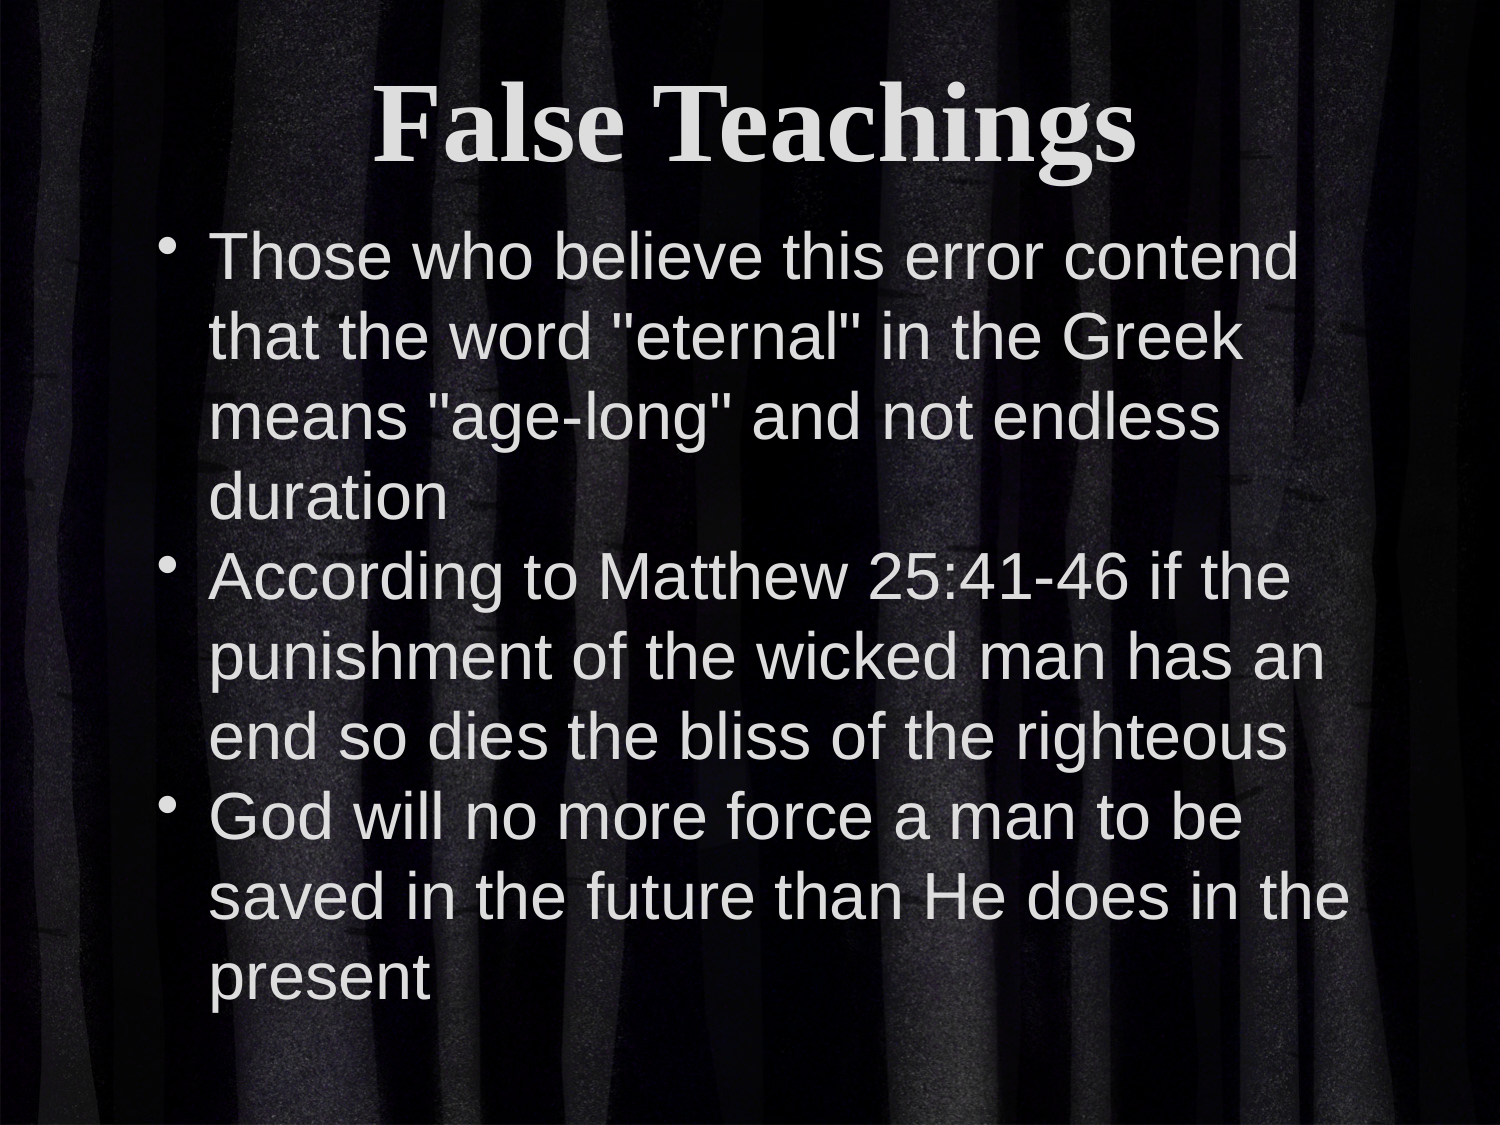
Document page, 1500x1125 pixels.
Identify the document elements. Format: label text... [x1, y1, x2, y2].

list Those who believe this error contend that the word "eternal" in the Greek means "age-long" and not endless duration According to Matthew 25:41-46 if the punishment of the wicked man has an end so dies the bliss of the righteous God will no more force a man to be saved in the future than He does in the present [85, 193, 1426, 1045]
text_box False Teachings [85, 39, 1426, 193]
picture [0, 0, 1500, 1125]
